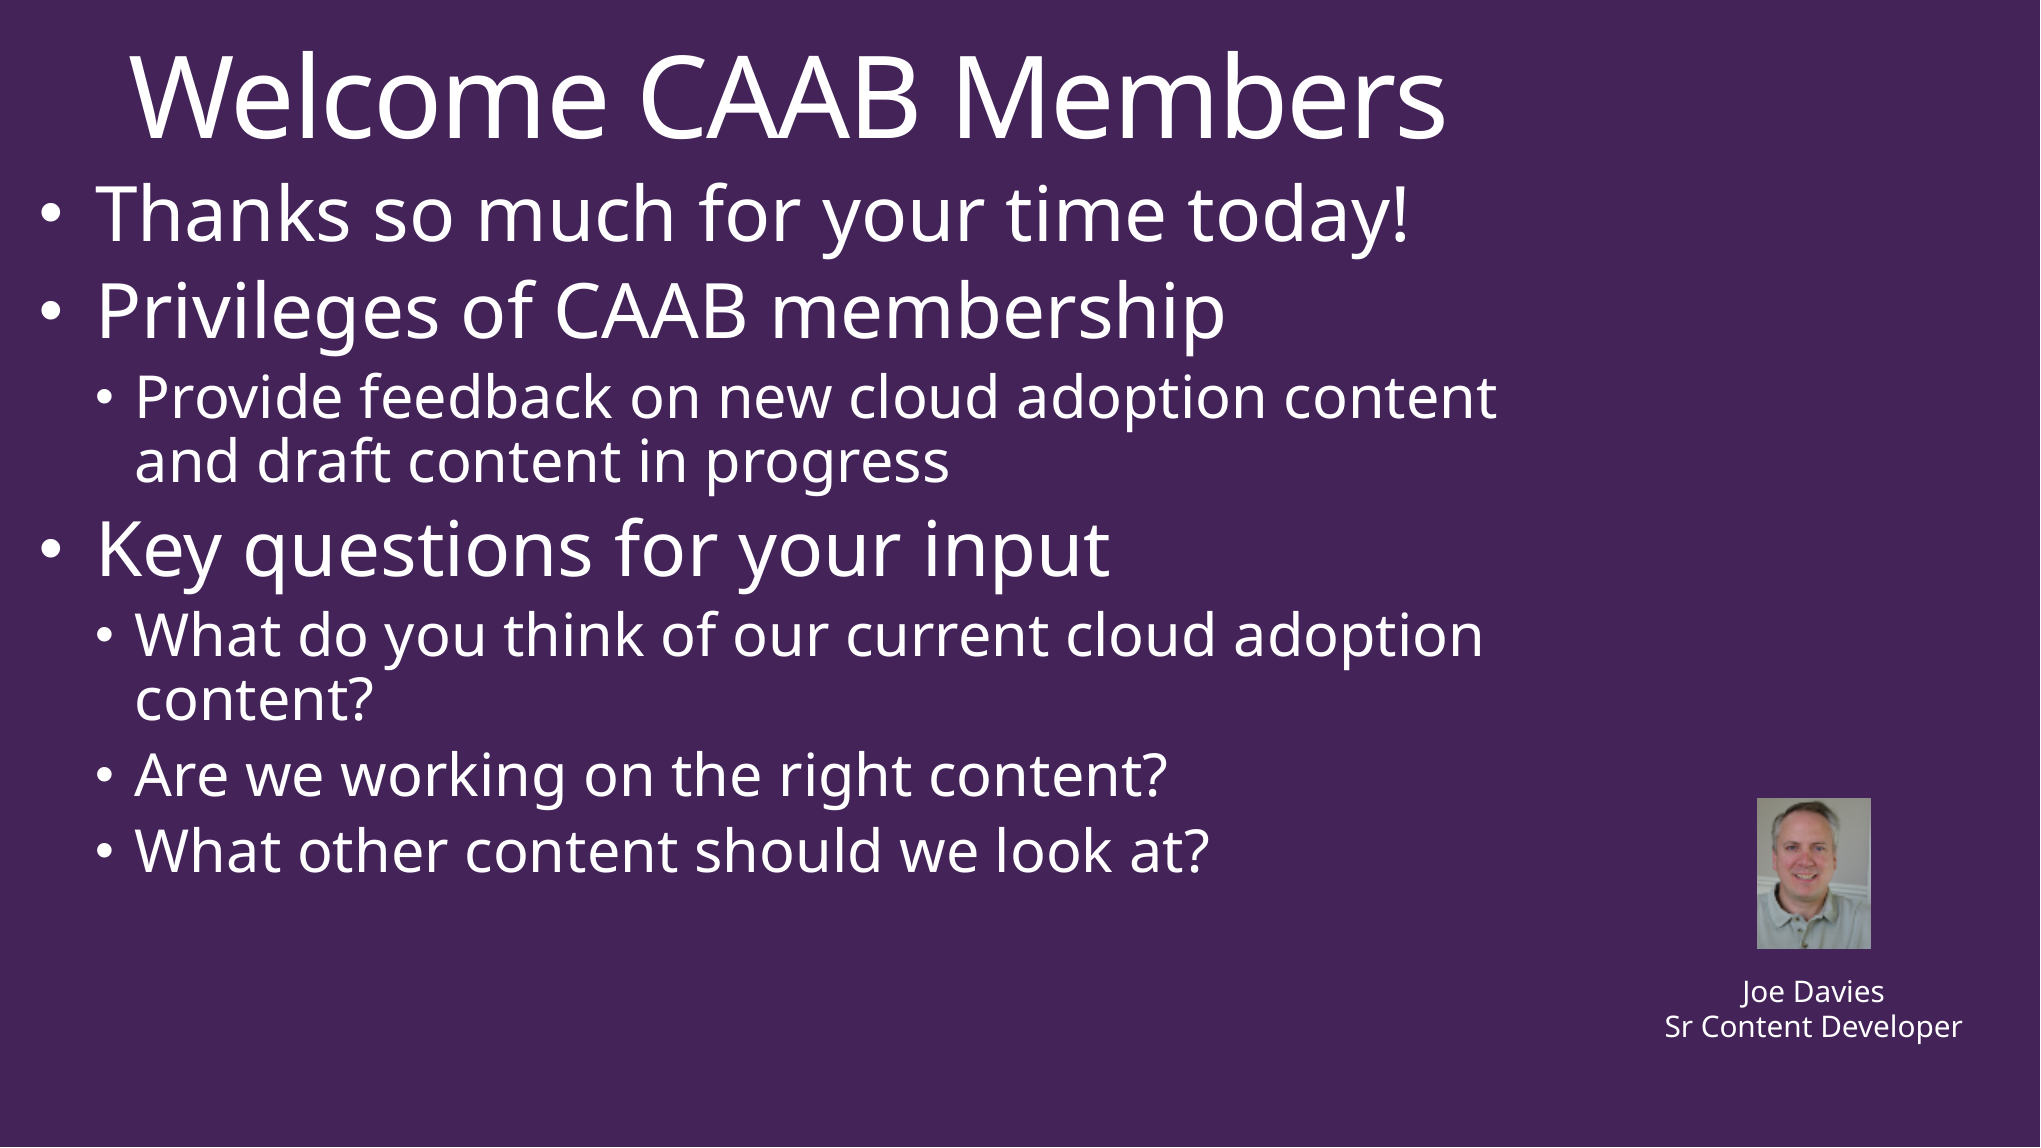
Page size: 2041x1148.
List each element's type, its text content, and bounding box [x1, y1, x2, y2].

list Thanks so much for your time today! Privileges of CAAB membership Provide feedback on new cloud adoption content and draft content in progress Key questions for your input What do you think of our current cloud adoption content? Are we working on the right content? What other content should we look at? [15, 159, 1631, 925]
text_box Joe Davies Sr Content Developer [1619, 965, 2009, 1052]
picture [1757, 798, 1871, 950]
title Welcome CAAB Members [104, 24, 1800, 189]
